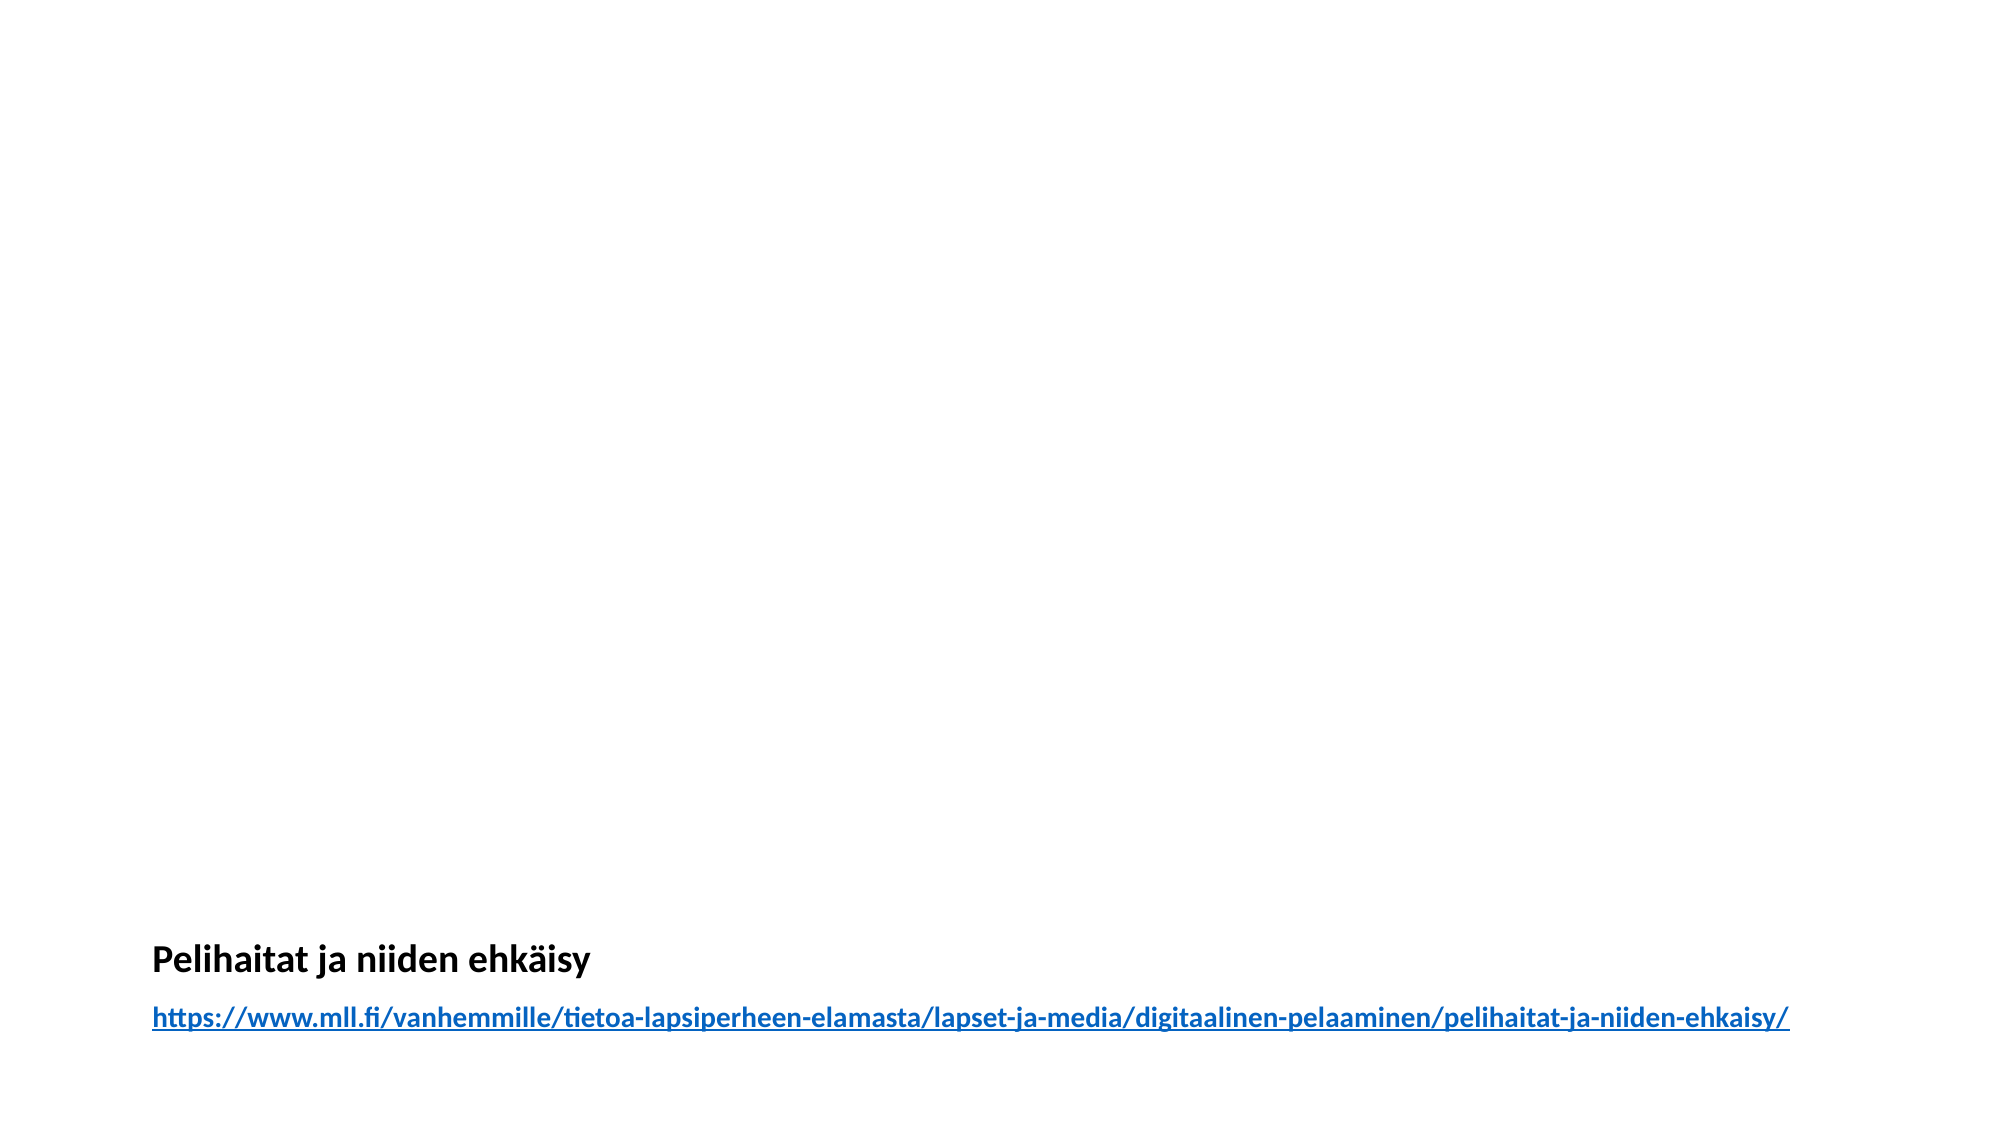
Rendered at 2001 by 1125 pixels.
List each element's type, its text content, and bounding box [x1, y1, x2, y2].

list Pelihaitat ja niiden ehkäisy https://www.mll.fi/vanhemmille/tietoa-lapsiperheen-elamasta/lapset-ja-media/digitaalinen-pelaaminen/pelihaitat-ja-niiden-ehkaisy/ [137, 931, 1863, 1078]
